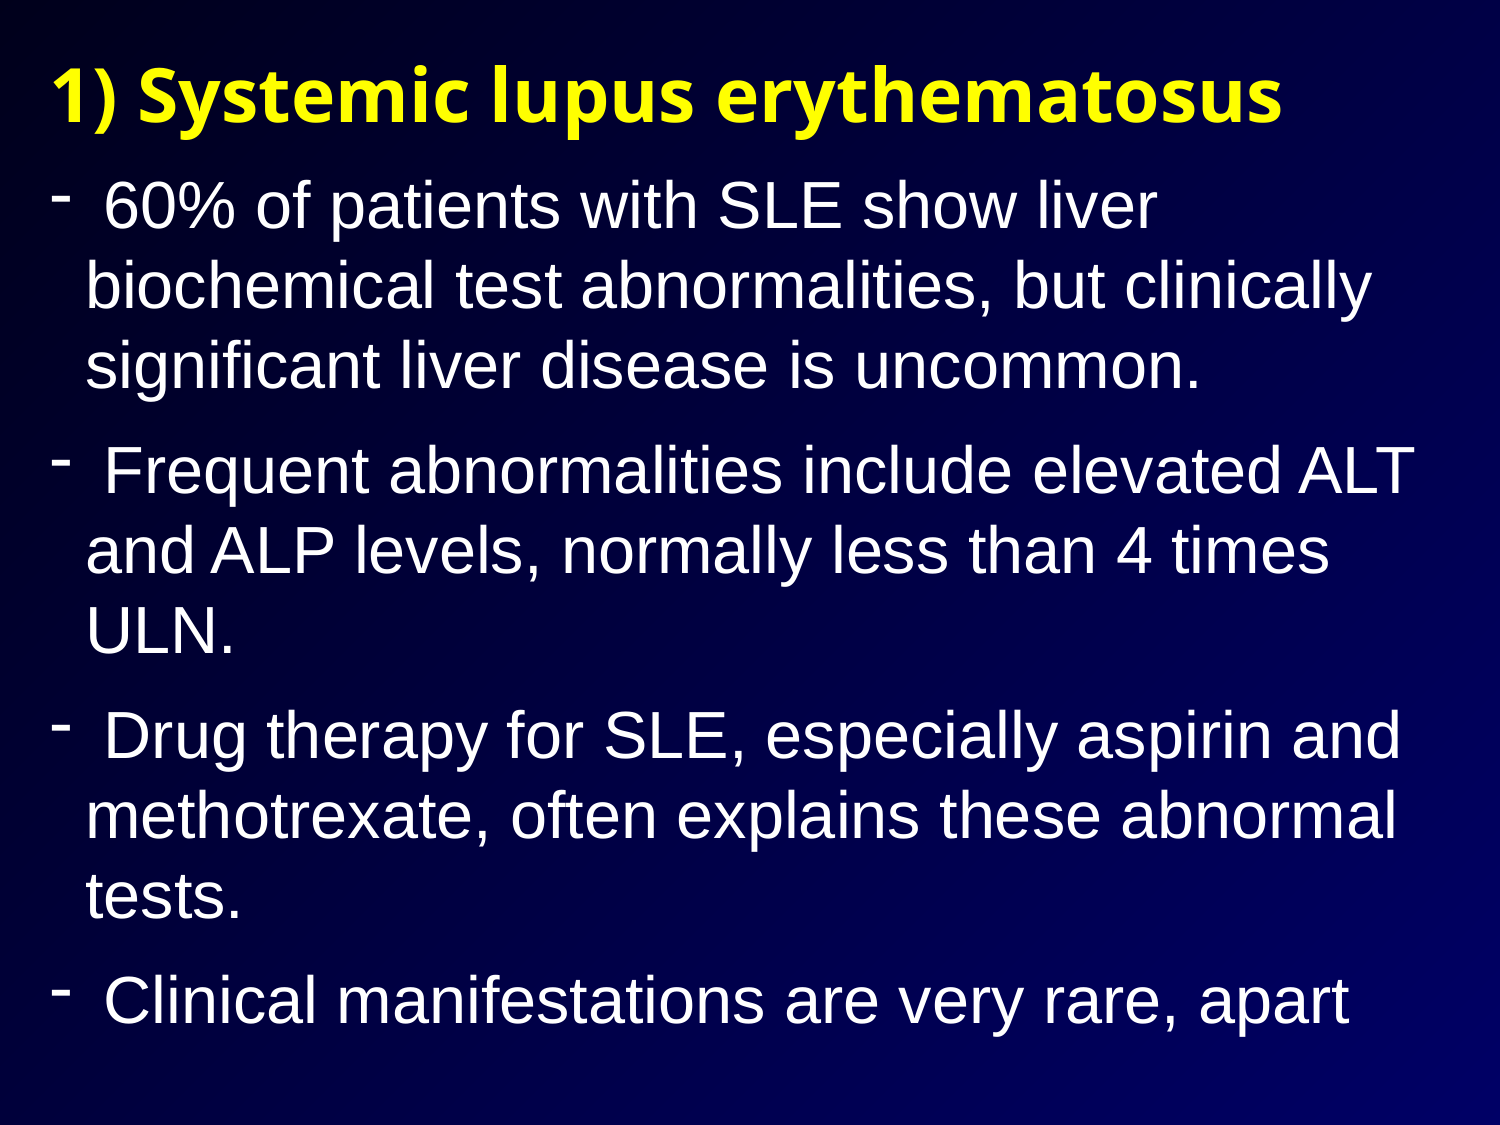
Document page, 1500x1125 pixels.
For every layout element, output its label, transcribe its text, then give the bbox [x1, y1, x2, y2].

text_box 1) Systemic lupus erythematosus 60% of patients with SLE show liver biochemical test abnormalities, but clinically significant liver disease is uncommon. Frequent abnormalities include elevated ALT and ALP levels, normally less than 4 times ULN. Drug therapy for SLE, especially aspirin and methotrexate, often explains these abnormal tests. Clinical manifestations are very rare, apart [35, 39, 1465, 1045]
